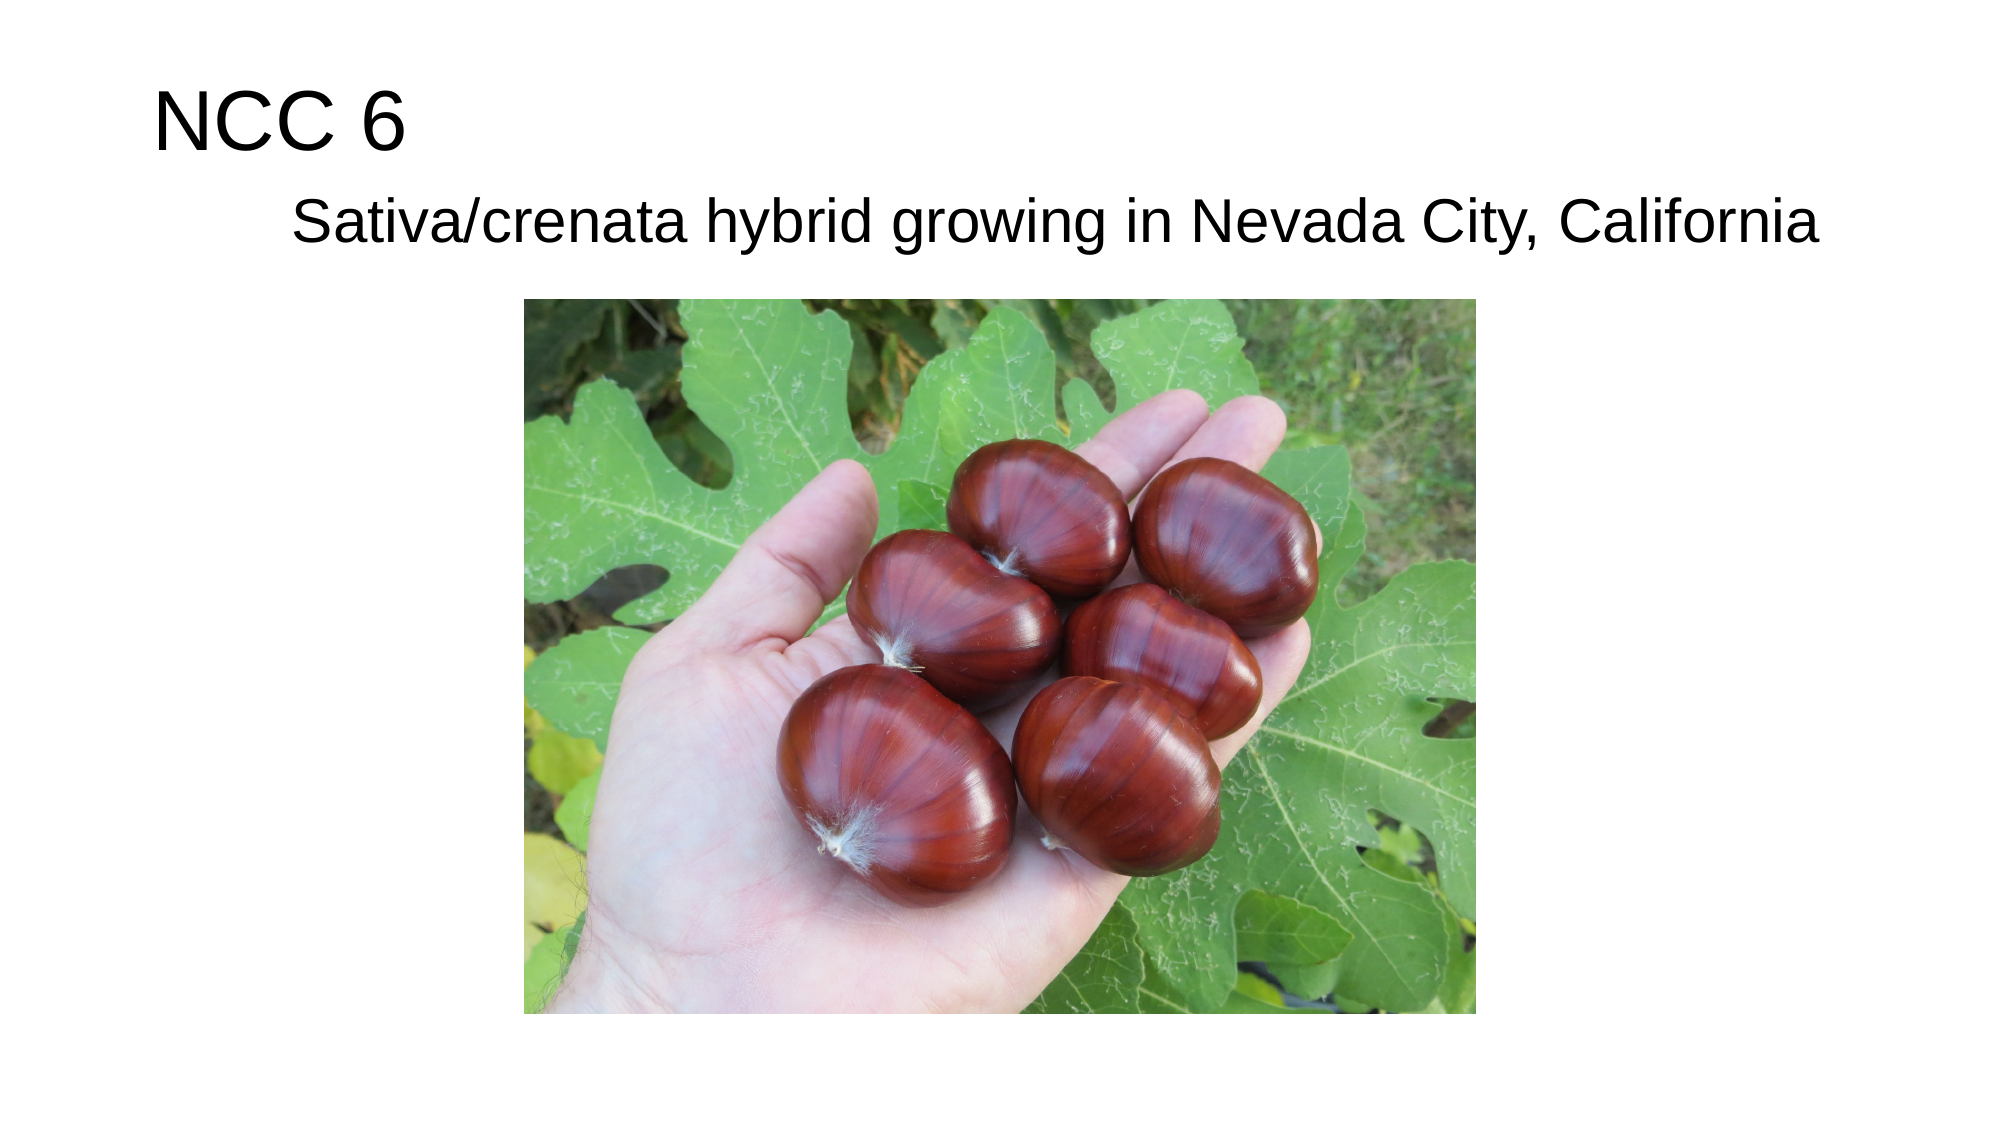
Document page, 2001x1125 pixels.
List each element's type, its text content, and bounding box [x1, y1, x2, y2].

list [524, 299, 1476, 1014]
title NCC 6 Sativa/crenata hybrid growing in Nevada City, California [137, 59, 1863, 278]
